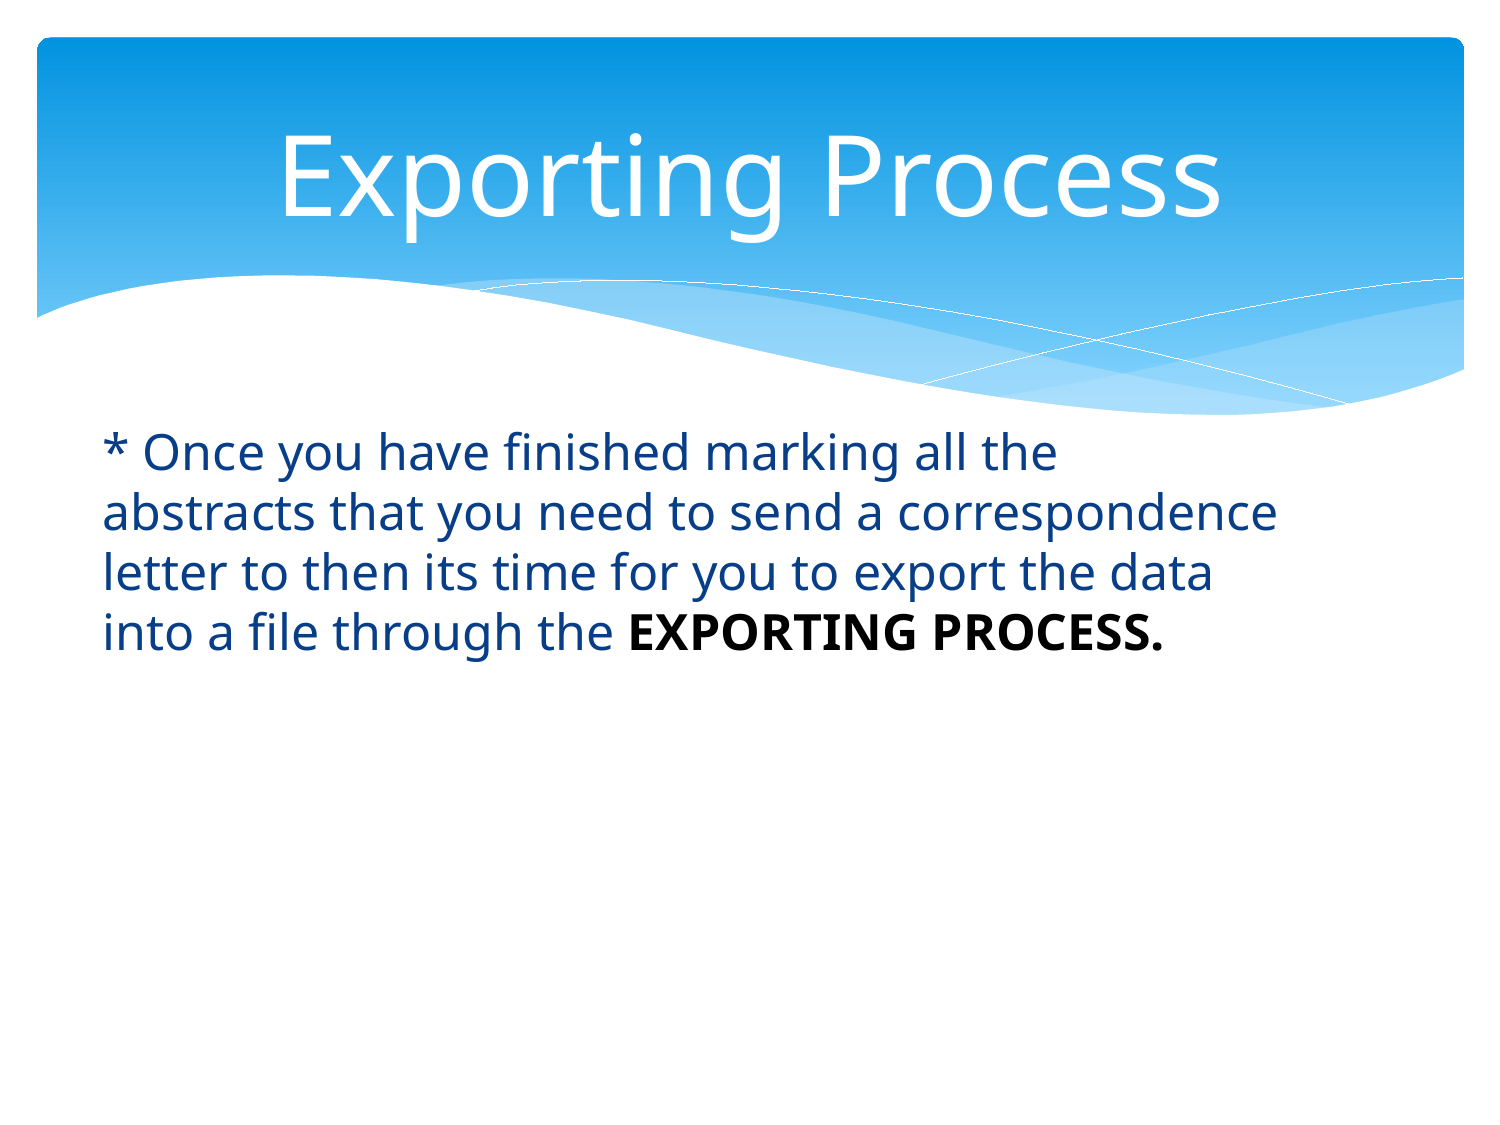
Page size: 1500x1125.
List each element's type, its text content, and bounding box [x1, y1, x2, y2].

title Exporting Process [75, 55, 1425, 288]
list * Once you have finished marking all the abstracts that you need to send a correspondence letter to then its time for you to export the data into a file through the EXPORTING PROCESS. [87, 412, 1300, 938]
